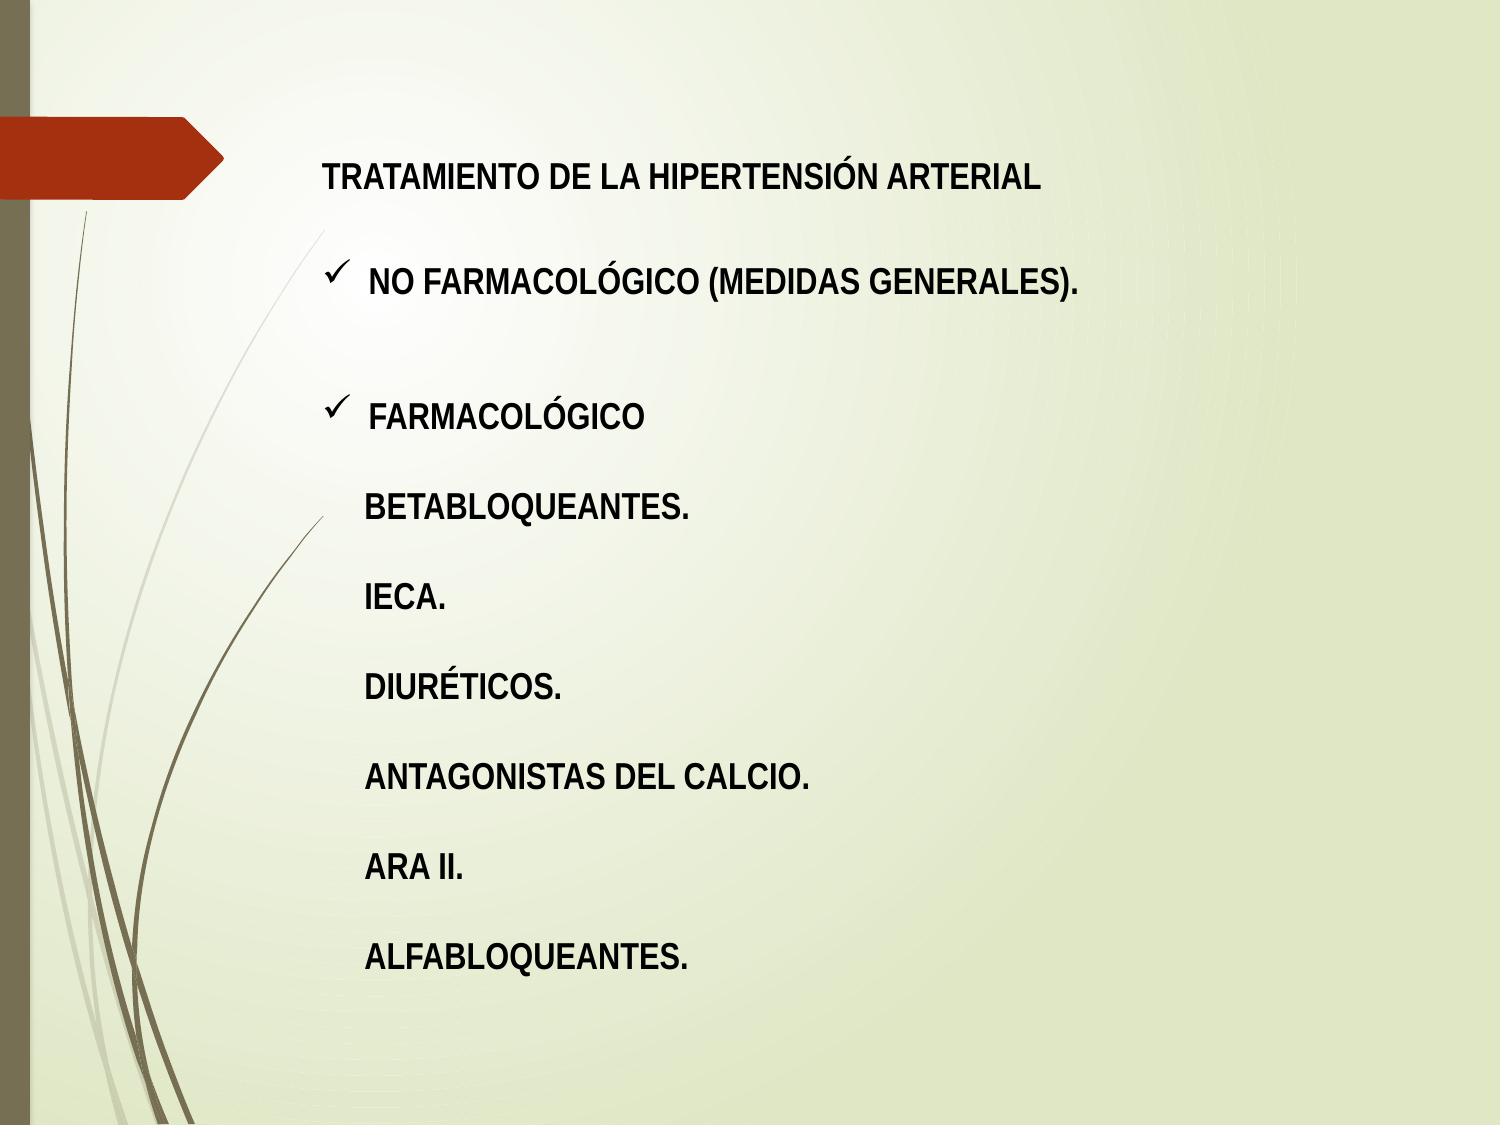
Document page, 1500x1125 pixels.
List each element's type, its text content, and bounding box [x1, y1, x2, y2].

text_box TRATAMIENTO DE LA HIPERTENSIÓN ARTERIAL [307, 144, 1058, 205]
text_box NO FARMACOLÓGICO (MEDIDAS GENERALES). FARMACOLÓGICO BETABLOQUEANTES. IECA. DIURÉTICOS. ANTAGONISTAS DEL CALCIO. ARA II. ALFABLOQUEANTES. [307, 205, 1095, 985]
